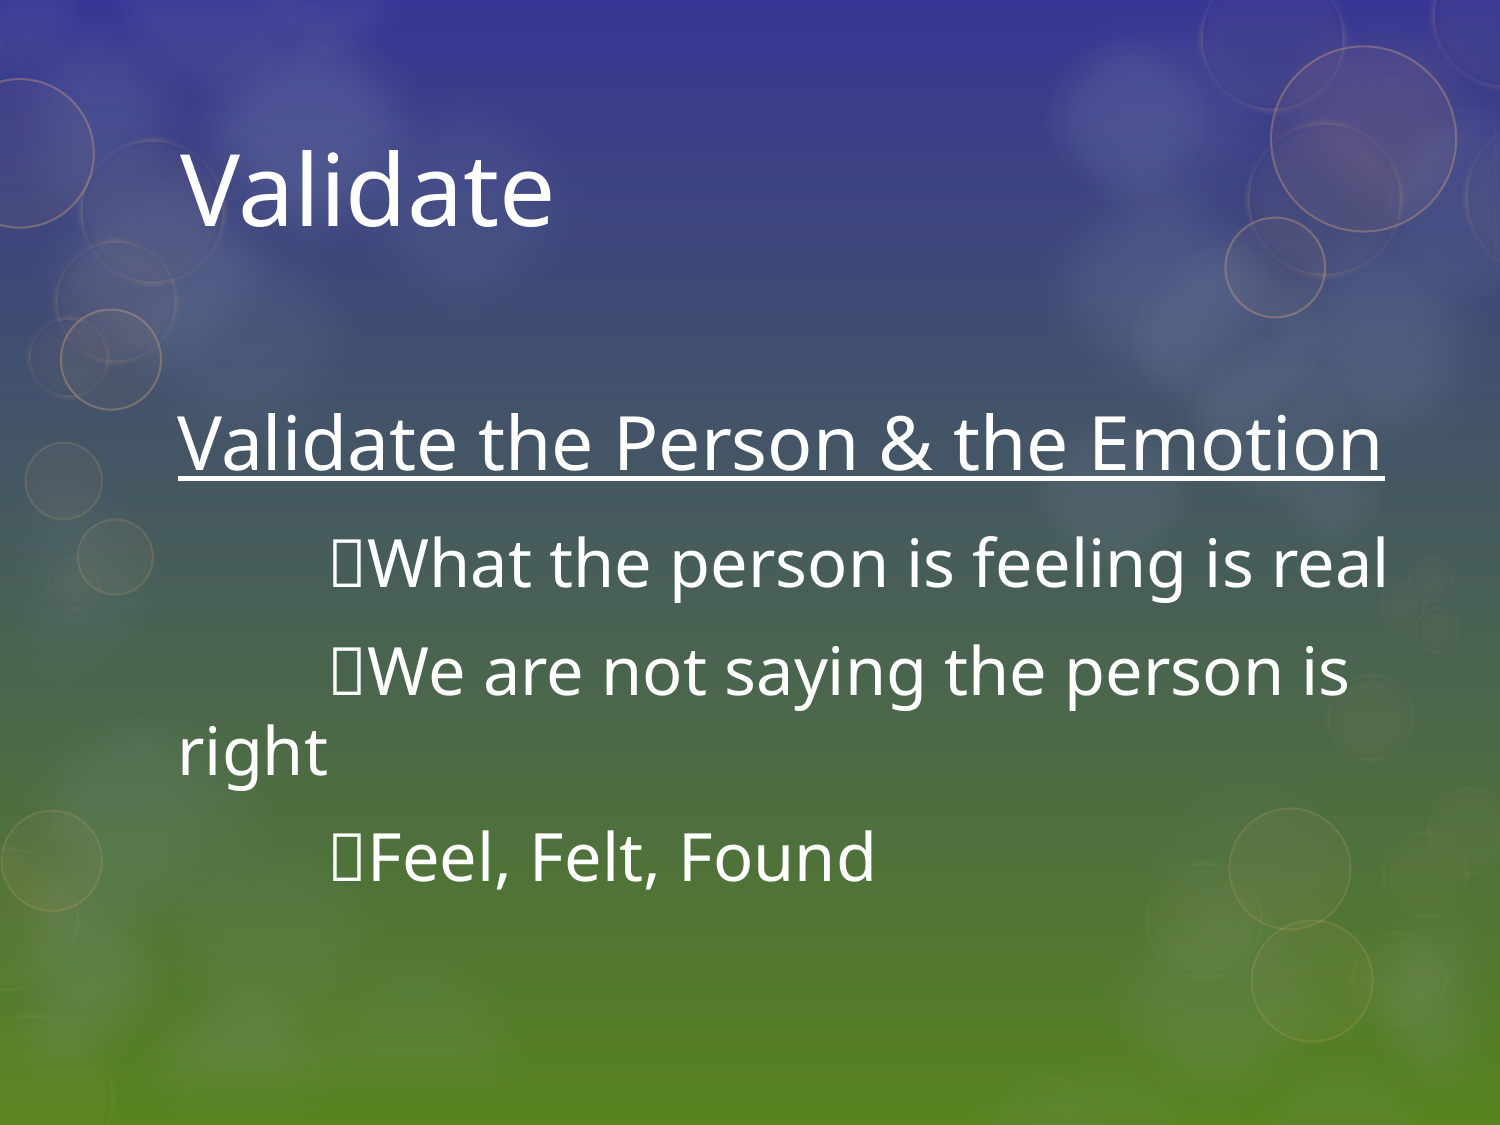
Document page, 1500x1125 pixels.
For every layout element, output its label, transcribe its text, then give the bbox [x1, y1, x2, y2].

title Validate [165, 110, 1335, 263]
list Validate the Person & the Emotion What the person is feeling is real We are not saying the person is right Feel, Felt, Found [162, 312, 1485, 978]
